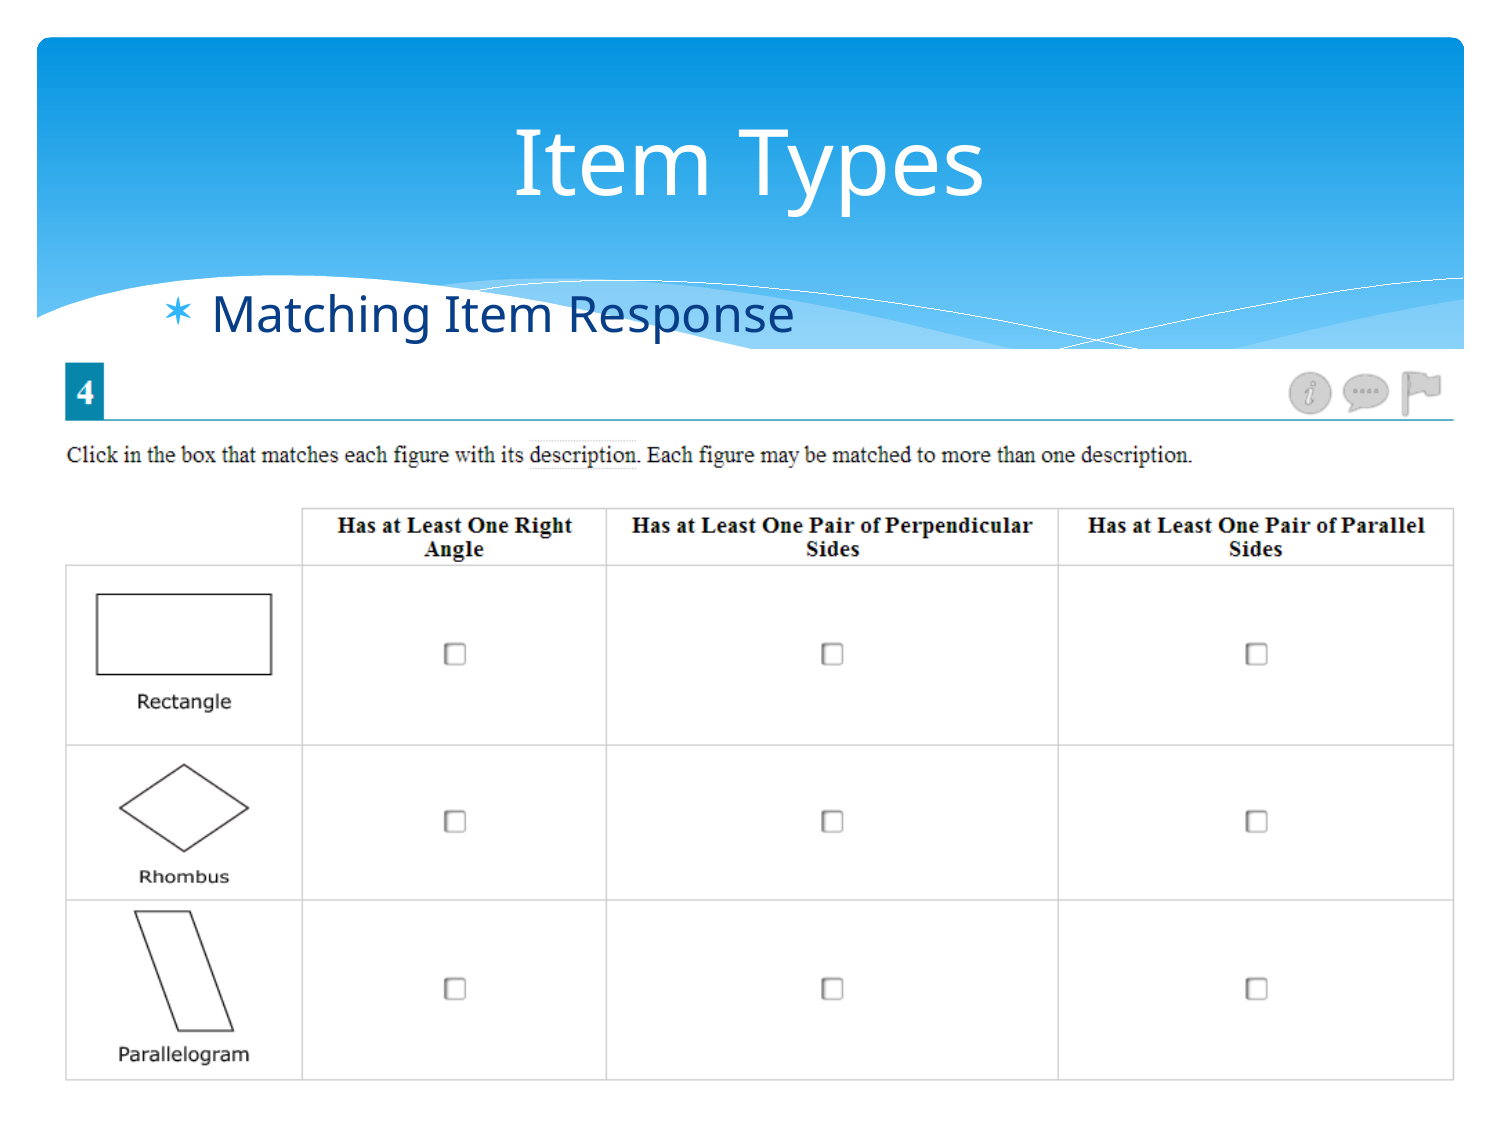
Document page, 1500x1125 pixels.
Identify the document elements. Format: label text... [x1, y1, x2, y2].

picture [53, 349, 1464, 1090]
list Matching Item Response [150, 275, 1367, 348]
title Item Types [75, 55, 1425, 261]
